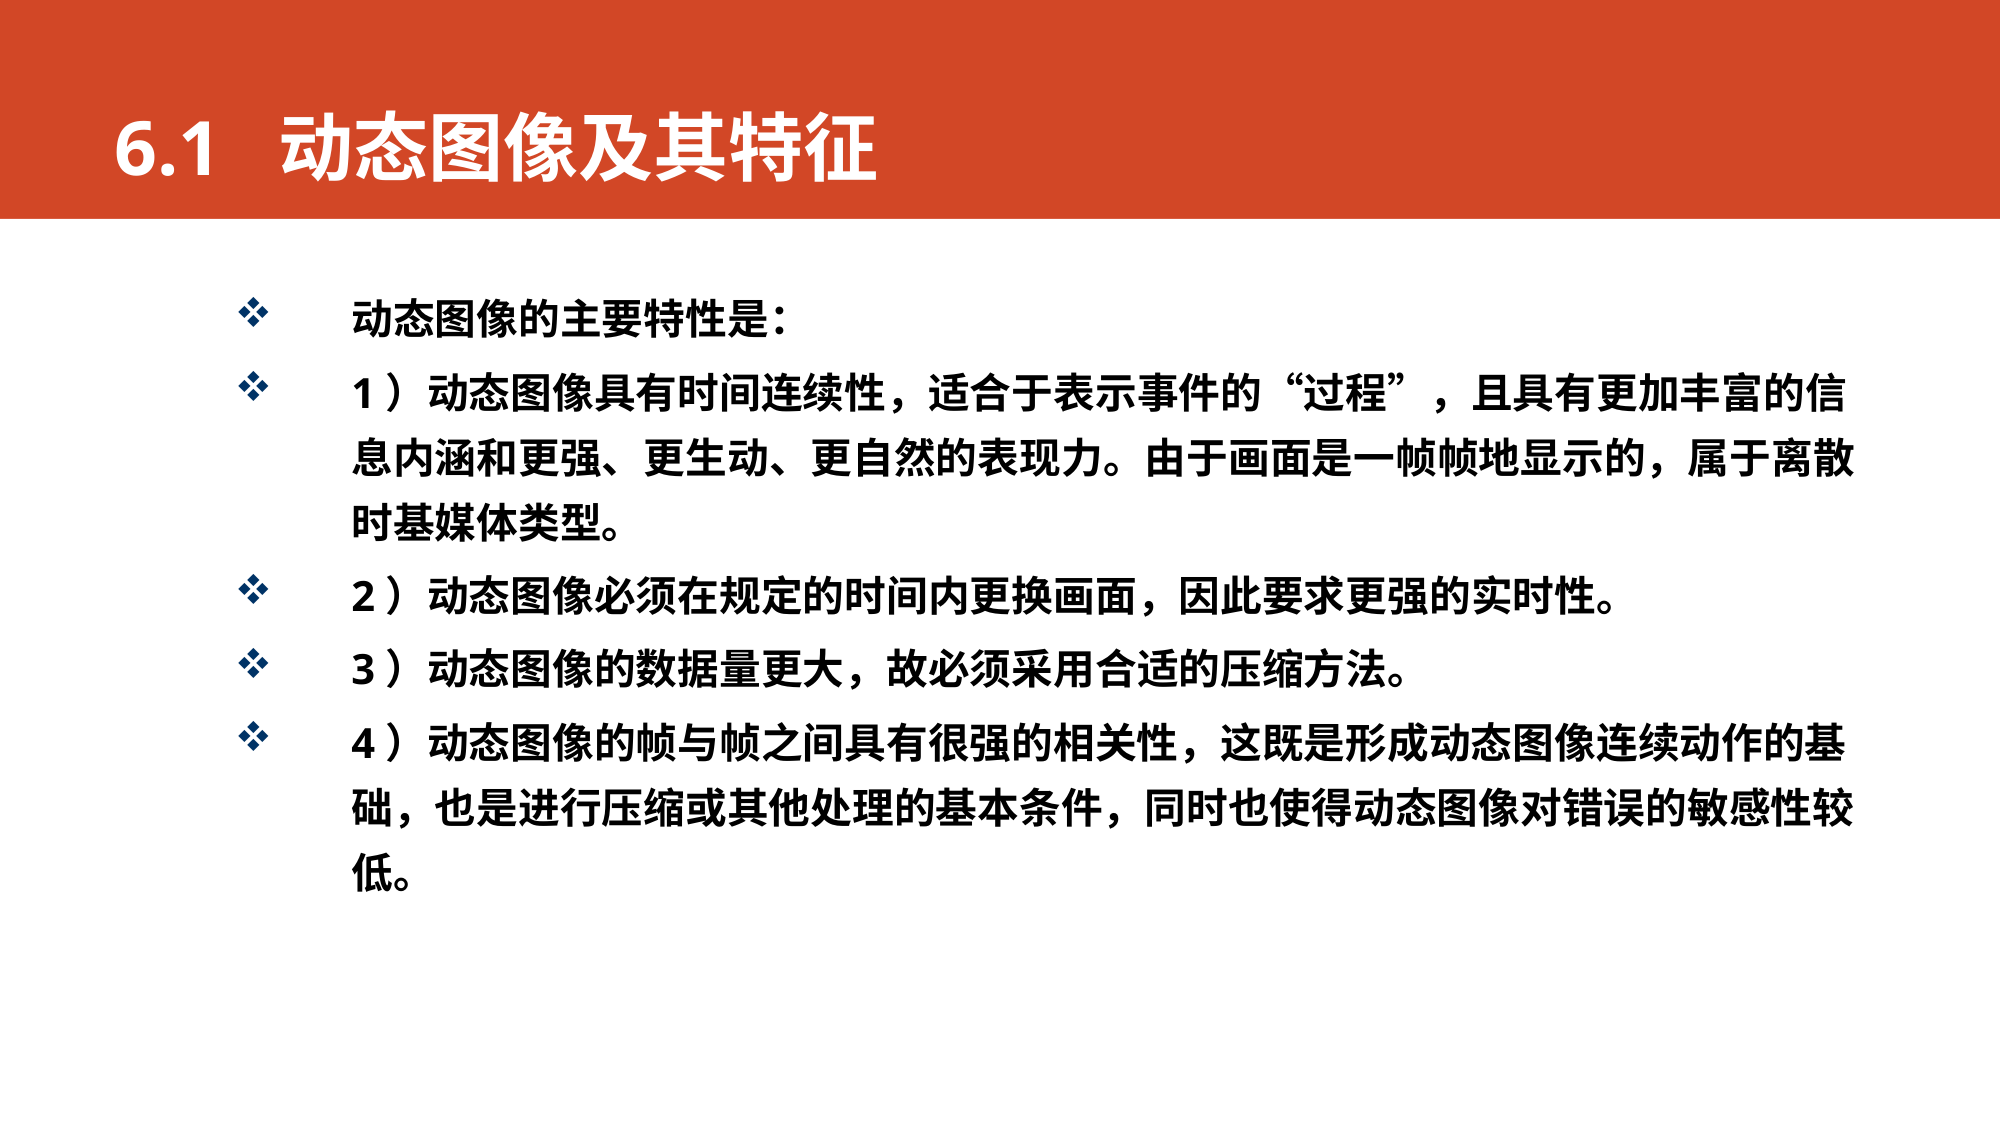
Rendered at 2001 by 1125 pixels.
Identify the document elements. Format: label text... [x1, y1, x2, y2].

title 6.1 动态图像及其特征 [99, 0, 1863, 199]
text_box 动态图像的主要特性是： 1）动态图像具有时间连续性，适合于表示事件的“过程”，且具有更加丰富的信息内涵和更强、更生动、更自然的表现力。由于画面是一帧帧地显示的，属于离散时基媒体类型。 2）动态图像必须在规定的时间内更换画面，因此要求更强的实时性。 3）动态图像的数据量更大，故必须采用合适的压缩方法。 4）动态图像的帧与帧之间具有很强的相关性，这既是形成动态图像连续动作的基础，也是进行压缩或其他处理的基本条件，同时也使得动态图像对错误的敏感性较低。 [219, 270, 1896, 1051]
